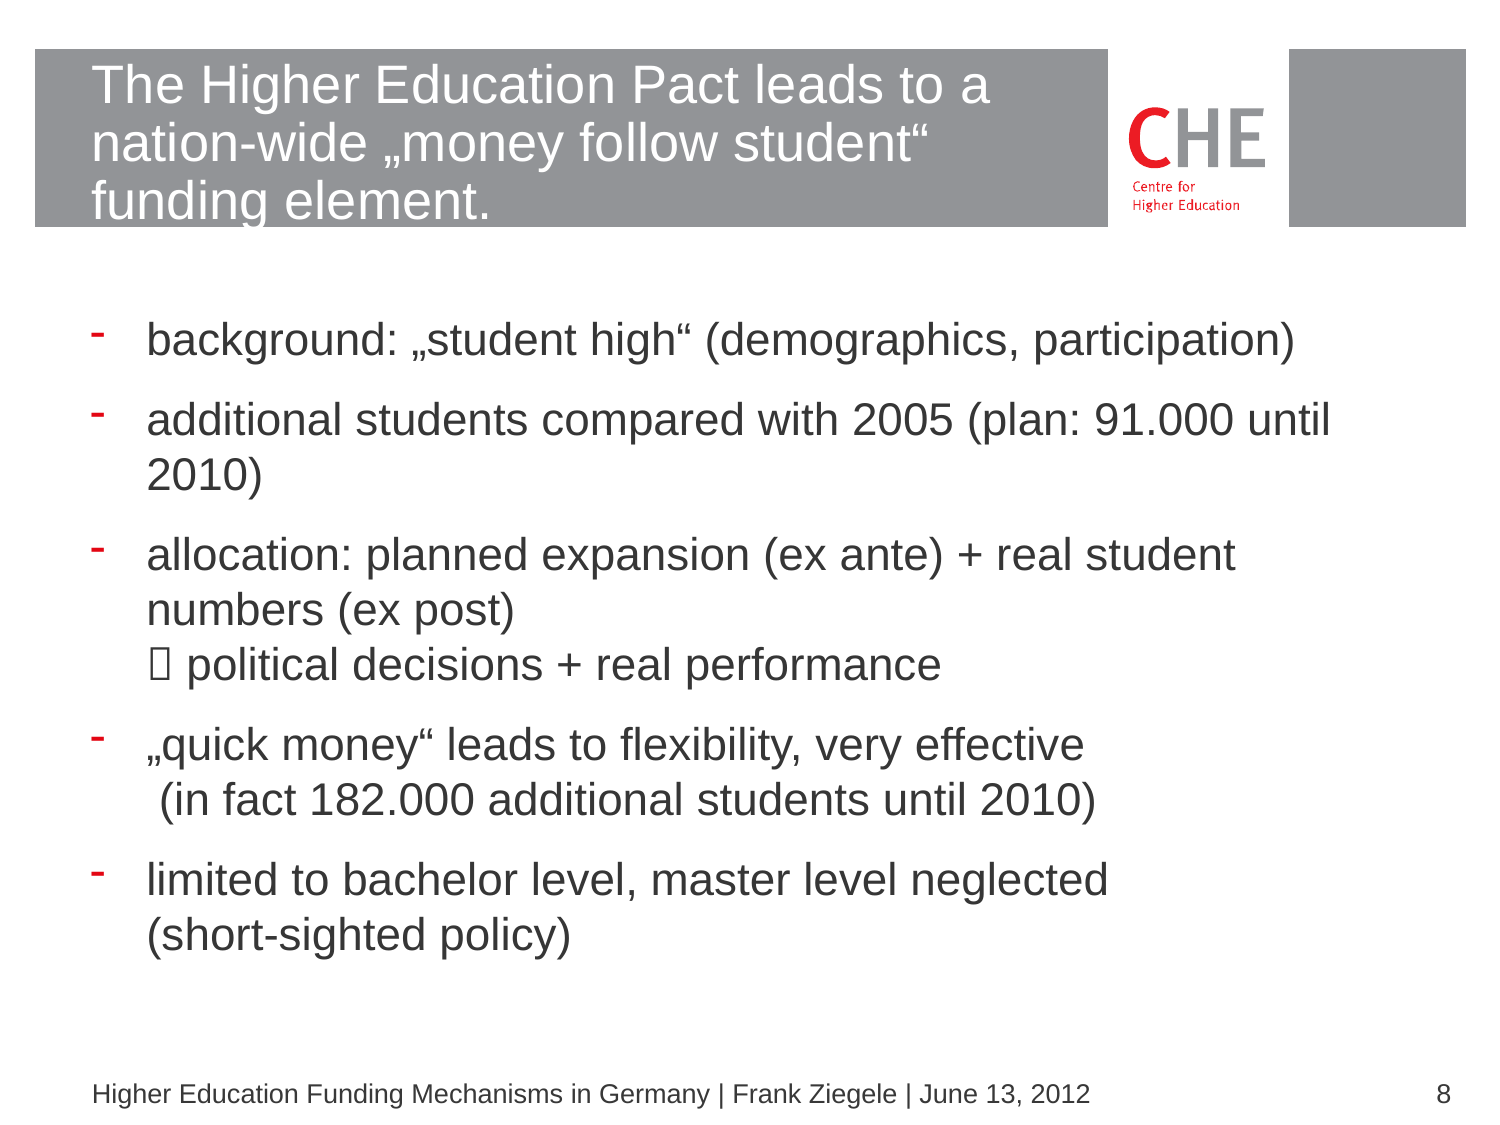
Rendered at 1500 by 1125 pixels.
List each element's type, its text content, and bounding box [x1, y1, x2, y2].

slide_number 8 [1316, 1062, 1467, 1122]
footer Higher Education Funding Mechanisms in Germany | Frank Ziegele | June 13, 2012 [76, 1062, 1258, 1122]
list background: „student high“ (demographics, participation) additional students compared with 2005 (plan: 91.000 until 2010) allocation: planned expansion (ex ante) + real student numbers (ex post)  political decisions + real performance „quick money“ leads to flexibility, very effective (in fact 182.000 additional students until 2010) limited to bachelor level, master level neglected (short-sighted policy) [75, 302, 1425, 1005]
title The Higher Education Pact leads to a nation-wide „money follow student“ funding element. [76, 54, 1105, 232]
